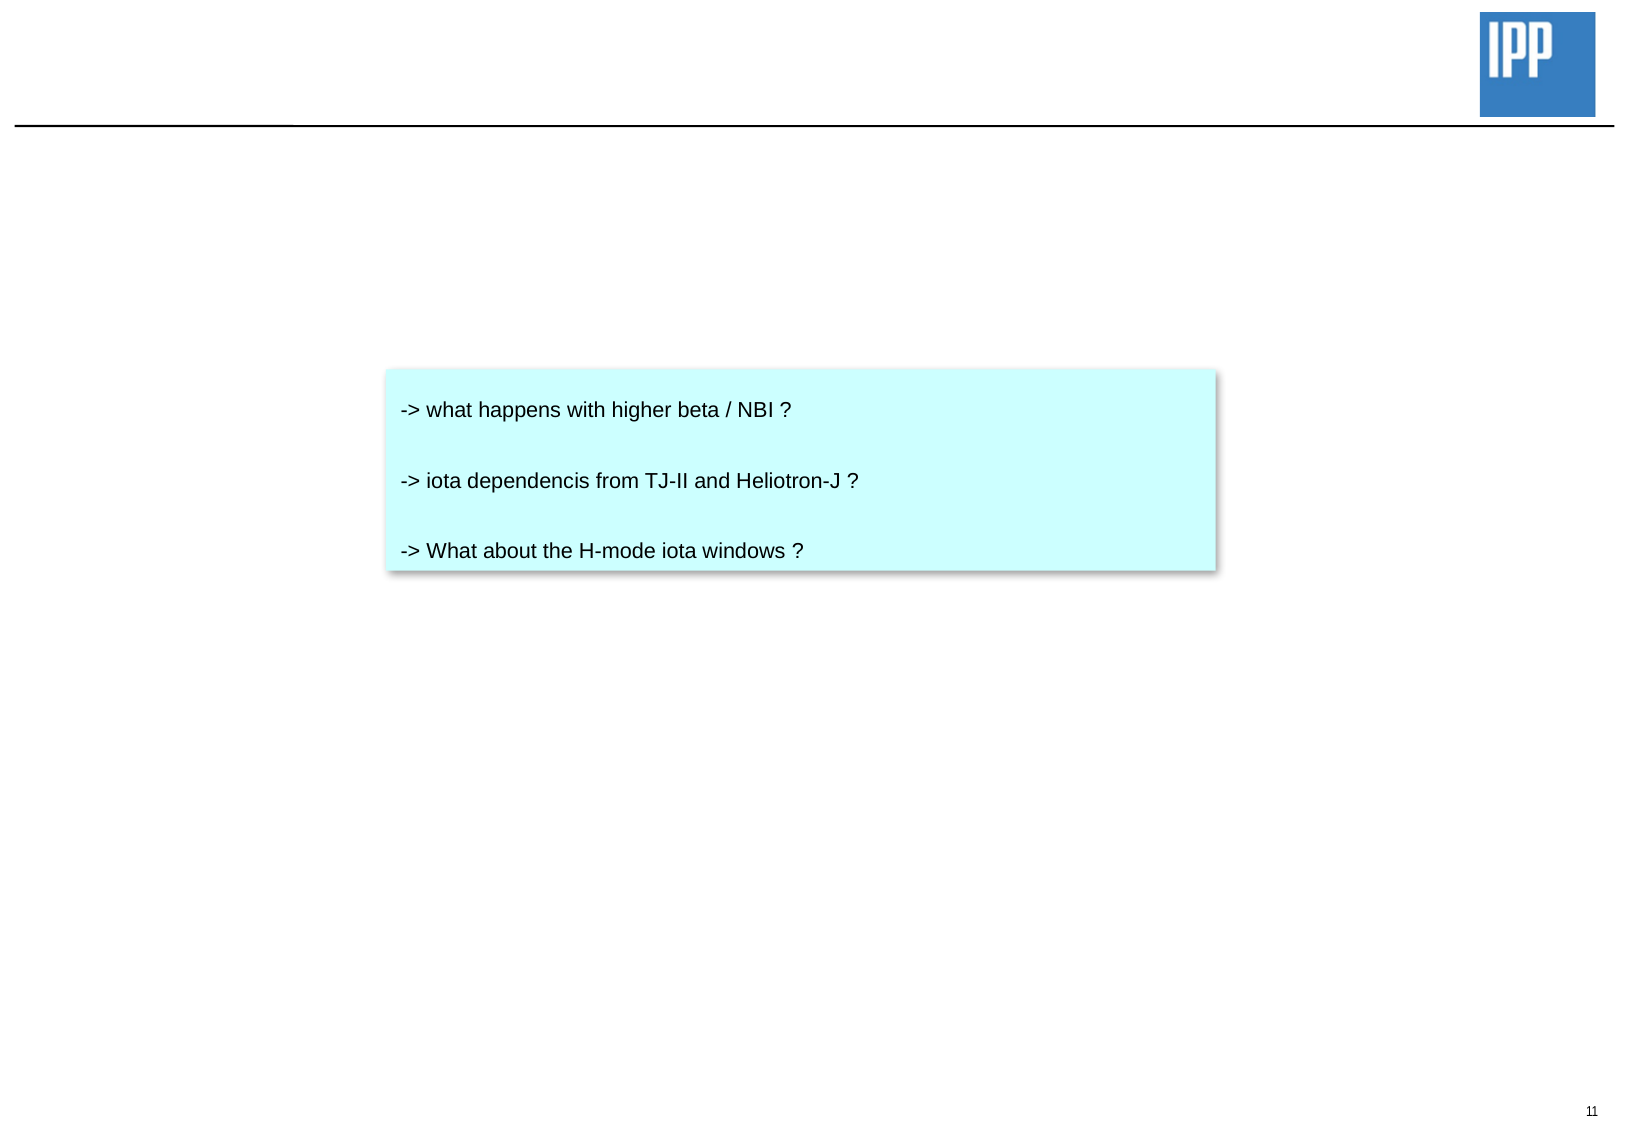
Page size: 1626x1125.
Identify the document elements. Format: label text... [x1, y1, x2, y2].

text_box -> what happens with higher beta / NBI ? -> iota dependencis from TJ-II and Heliotron-J ? -> What about the H-mode iota windows ? [385, 369, 1216, 571]
slide_number 11 [1274, 1080, 1614, 1116]
picture [1479, 12, 1596, 117]
